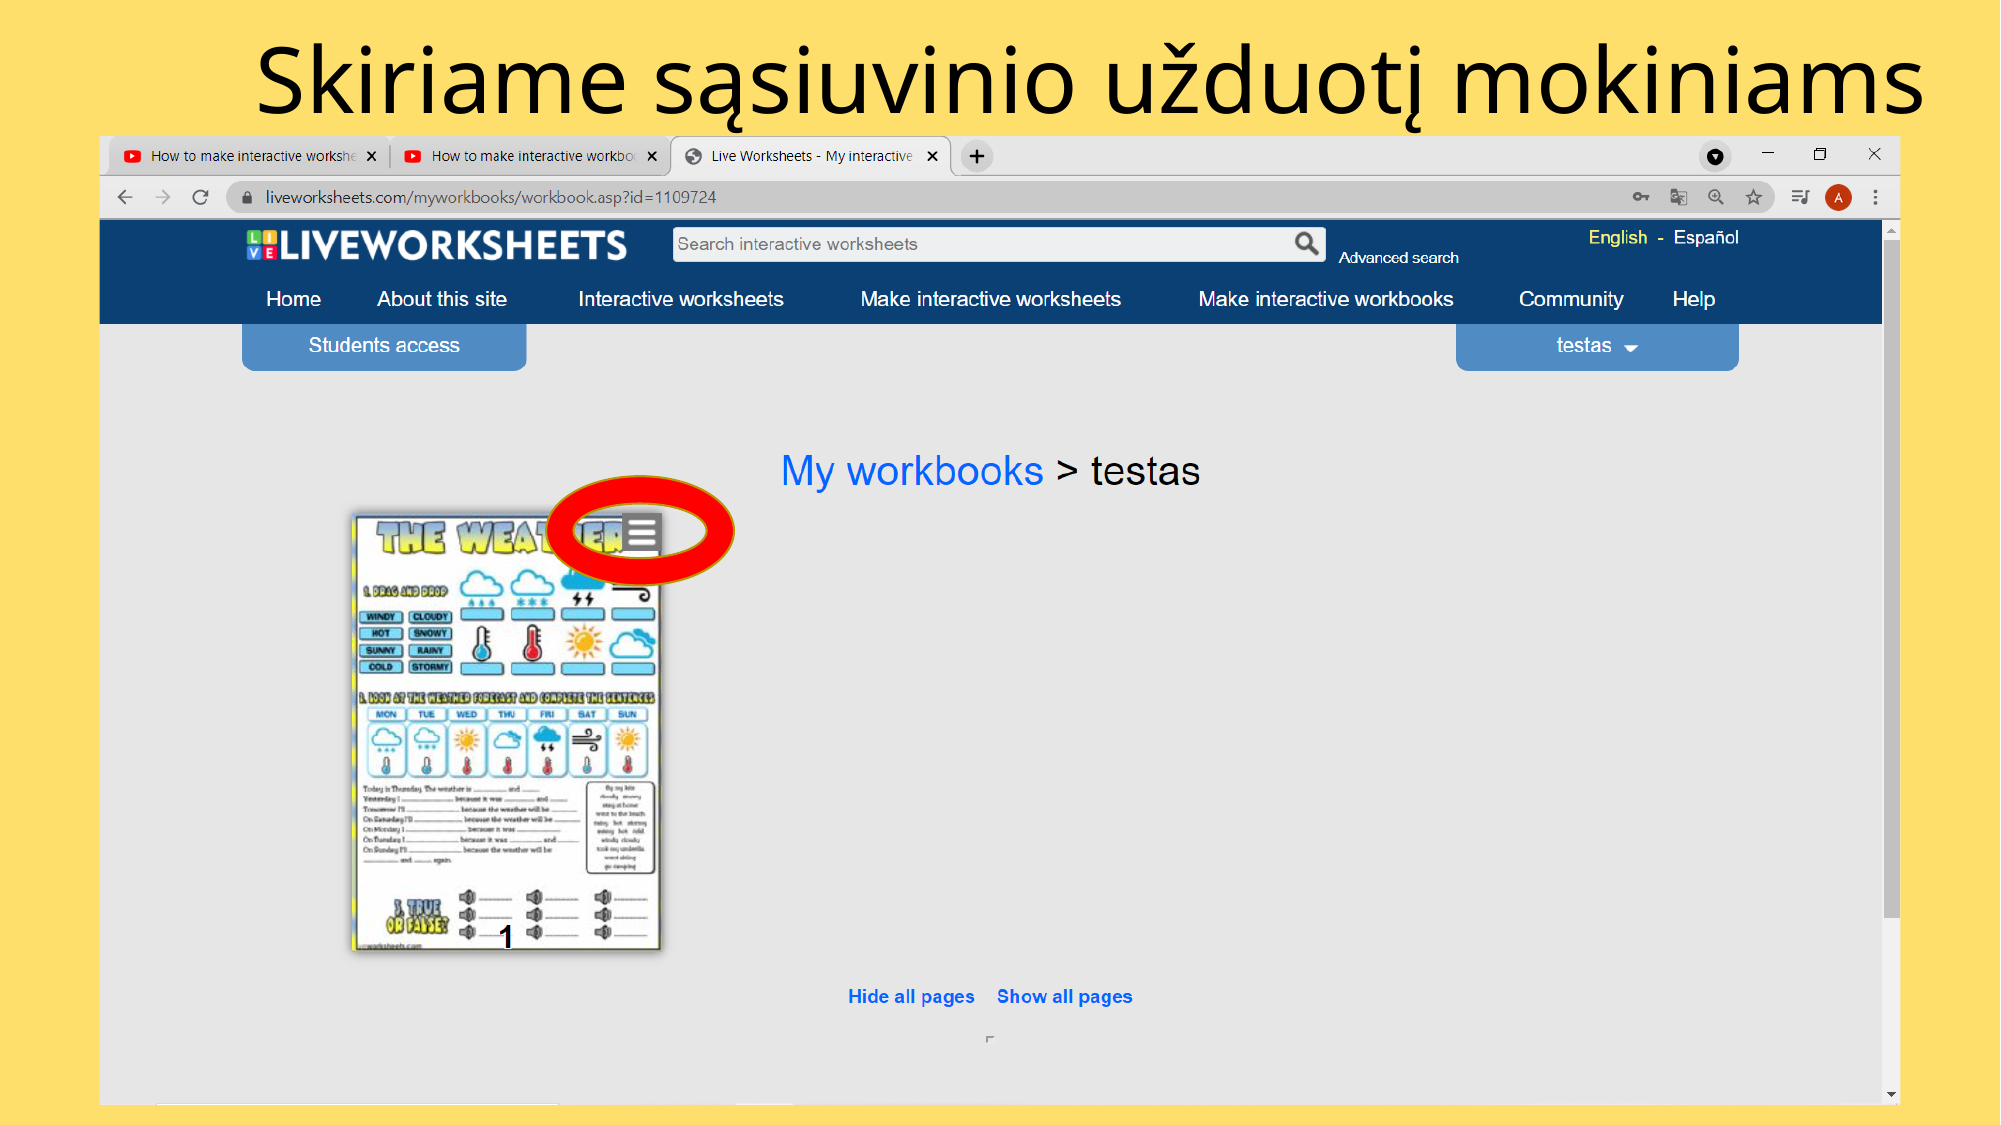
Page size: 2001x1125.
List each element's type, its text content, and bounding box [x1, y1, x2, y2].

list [99, 136, 1901, 1105]
title Skiriame sąsiuvinio užduotį mokiniams [240, 20, 1966, 147]
